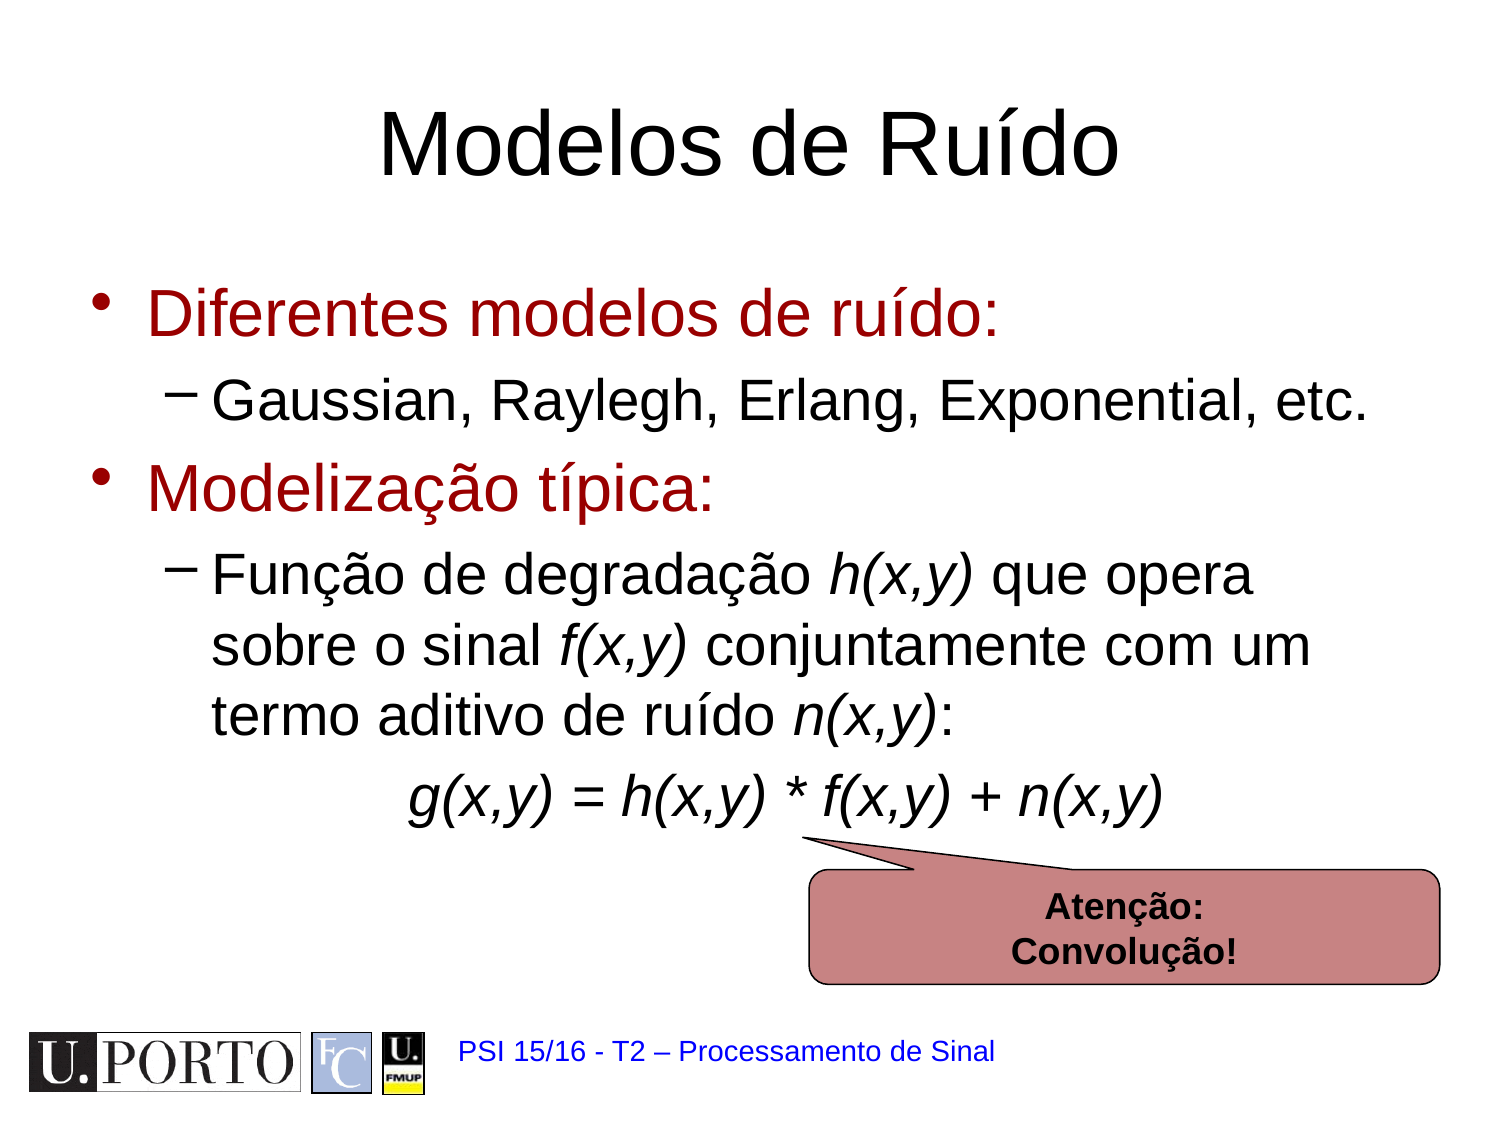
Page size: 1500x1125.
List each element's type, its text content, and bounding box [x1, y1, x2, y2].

footer PSI 15/16 - T2 – Processamento de Sinal [442, 1024, 1306, 1103]
picture [29, 1032, 301, 1092]
picture [384, 1033, 423, 1094]
title Modelos de Ruído [74, 44, 1426, 233]
list Diferentes modelos de ruído: Gaussian, Raylegh, Erlang, Exponential, etc. Modelização típica: Função de degradação h(x,y) que opera sobre o sinal f(x,y) conjuntamente com um termo aditivo de ruído n(x,y): g(x,y) = h(x,y) * f(x,y) + n(x,y) [74, 262, 1426, 1006]
picture [313, 1033, 371, 1092]
text_box Atenção: Convolução! [802, 837, 1440, 985]
